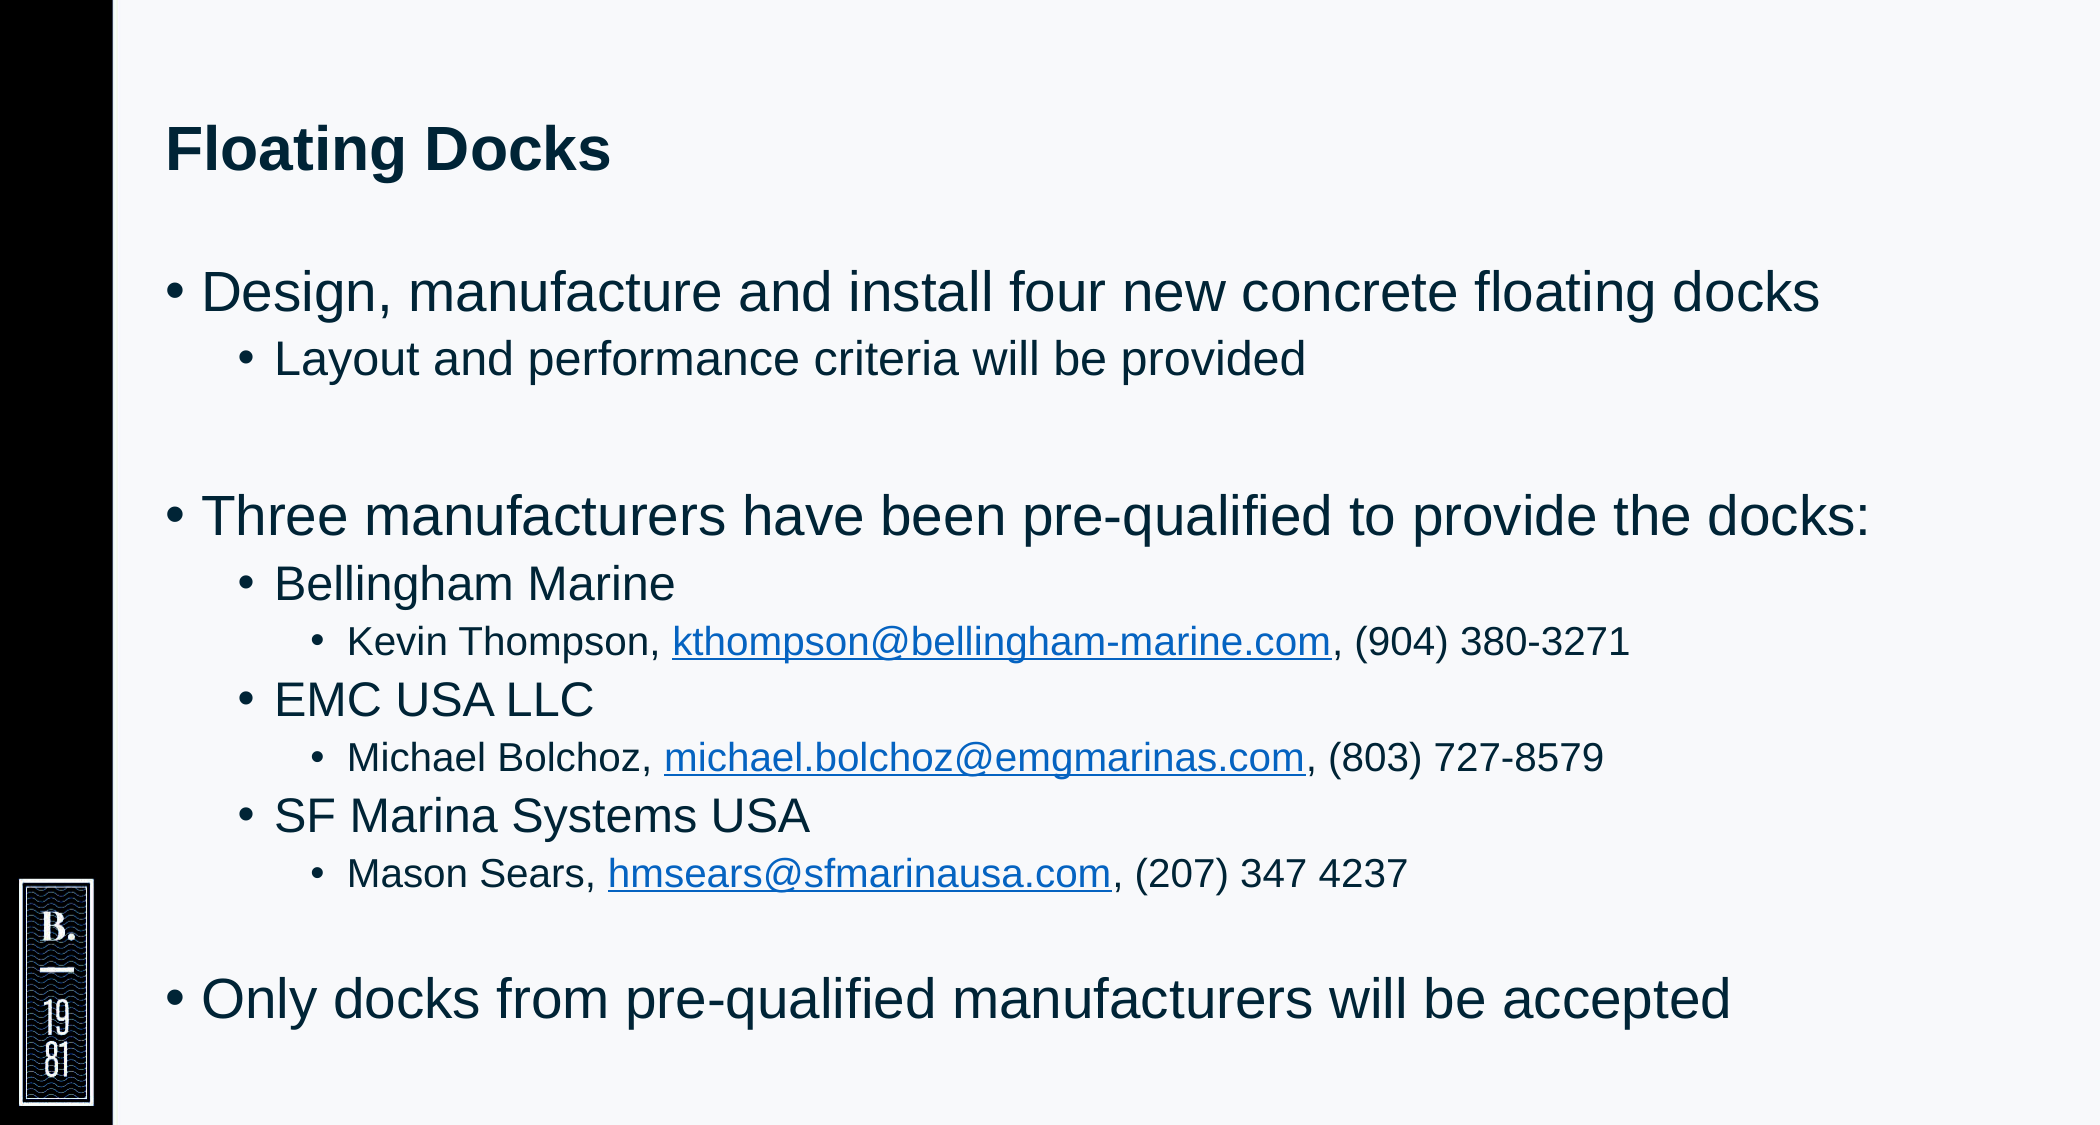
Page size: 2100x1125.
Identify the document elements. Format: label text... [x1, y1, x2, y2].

title Floating Docks [150, 60, 2063, 240]
list Design, manufacture and install four new concrete floating docks Layout and performance criteria will be provided Three manufacturers have been pre-qualified to provide the docks: Bellingham Marine Kevin Thompson, kthompson@bellingham-marine.com, (904) 380-3271 EMC USA LLC Michael Bolchoz, michael.bolchoz@emgmarinas.com, (803) 727-8579 SF Marina Systems USA Mason Sears, hmsears@sfmarinausa.com, (207) 347 4237 Only docks from pre-qualified manufacturers will be accepted [150, 254, 2063, 1043]
picture [0, 0, 2100, 1125]
